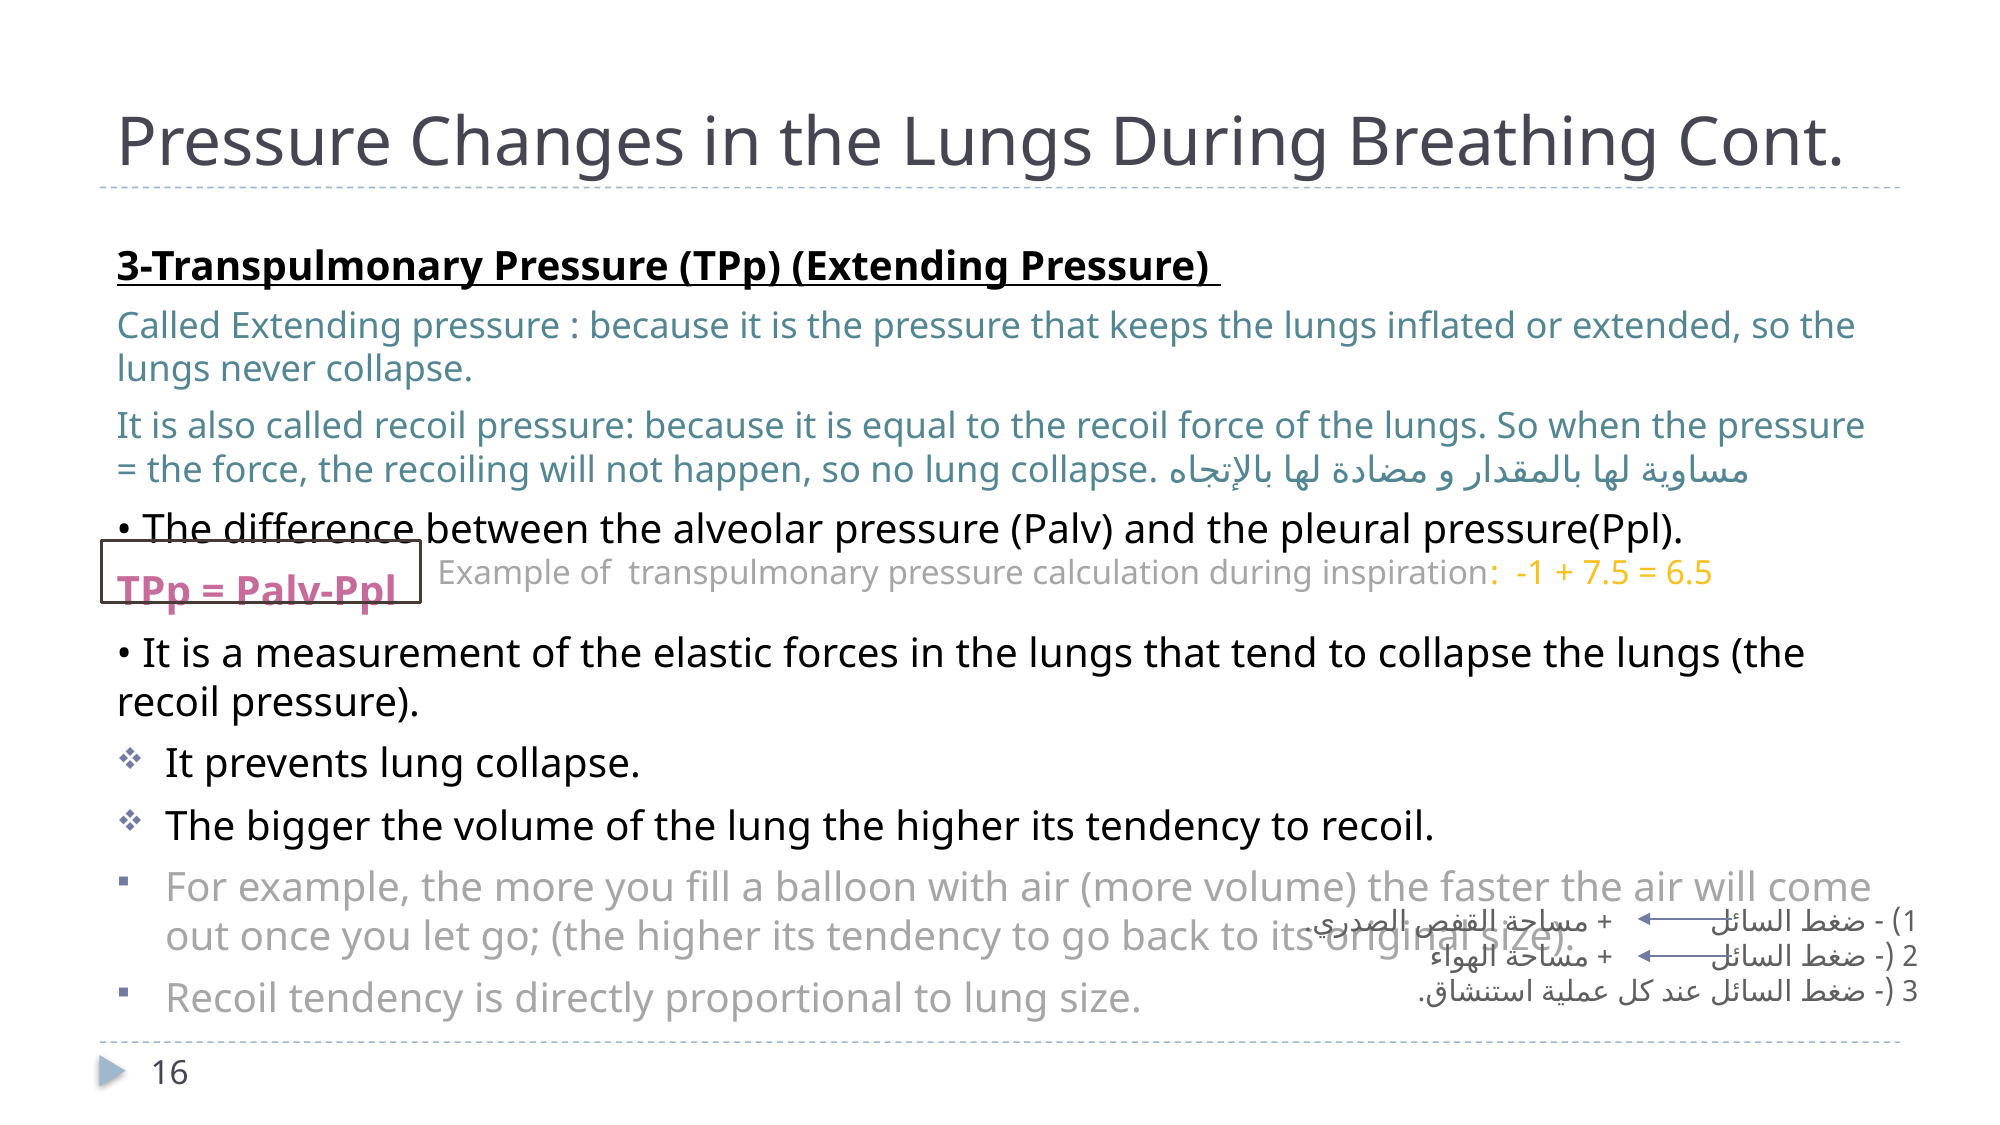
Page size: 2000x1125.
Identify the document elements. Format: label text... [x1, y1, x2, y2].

list 3-Transpulmonary Pressure (TPp) (Extending Pressure) Called Extending pressure : because it is the pressure that keeps the lungs inflated or extended, so the lungs never collapse. It is also called recoil pressure: because it is equal to the recoil force of the lungs. So when the pressure = the force, the recoiling will not happen, so no lung collapse. مساوية لها بالمقدار و مضادة لها بالإتجاه • The difference between the alveolar pressure (Palv) and the pleural pressure(Ppl). TPp = Palv-Ppl • It is a measurement of the elastic forces in the lungs that tend to collapse the lungs (the recoil pressure). It prevents lung collapse. The bigger the volume of the lung the higher its tendency to recoil. For example, the more you fill a balloon with air (more volume) the faster the air will come out once you let go; (the higher its tendency to go back to its original size). Recoil tendency is directly proportional to lung size. [99, 231, 1900, 1037]
text_box 1) - ضغط السائل + مساحة القفص الصدري. 2 (- ضغط السائل + مساحة الهواء 3 (- ضغط السائل عند كل عملية استنشاق. [933, 895, 1933, 1015]
title Pressure Changes in the Lungs During Breathing Cont. [99, 24, 1957, 188]
slide_number 16 [133, 1042, 568, 1103]
text_box [100, 539, 422, 604]
text_box Example of transpulmonary pressure calculation during inspiration: -1 + 7.5 = 6.5 [422, 543, 1828, 599]
